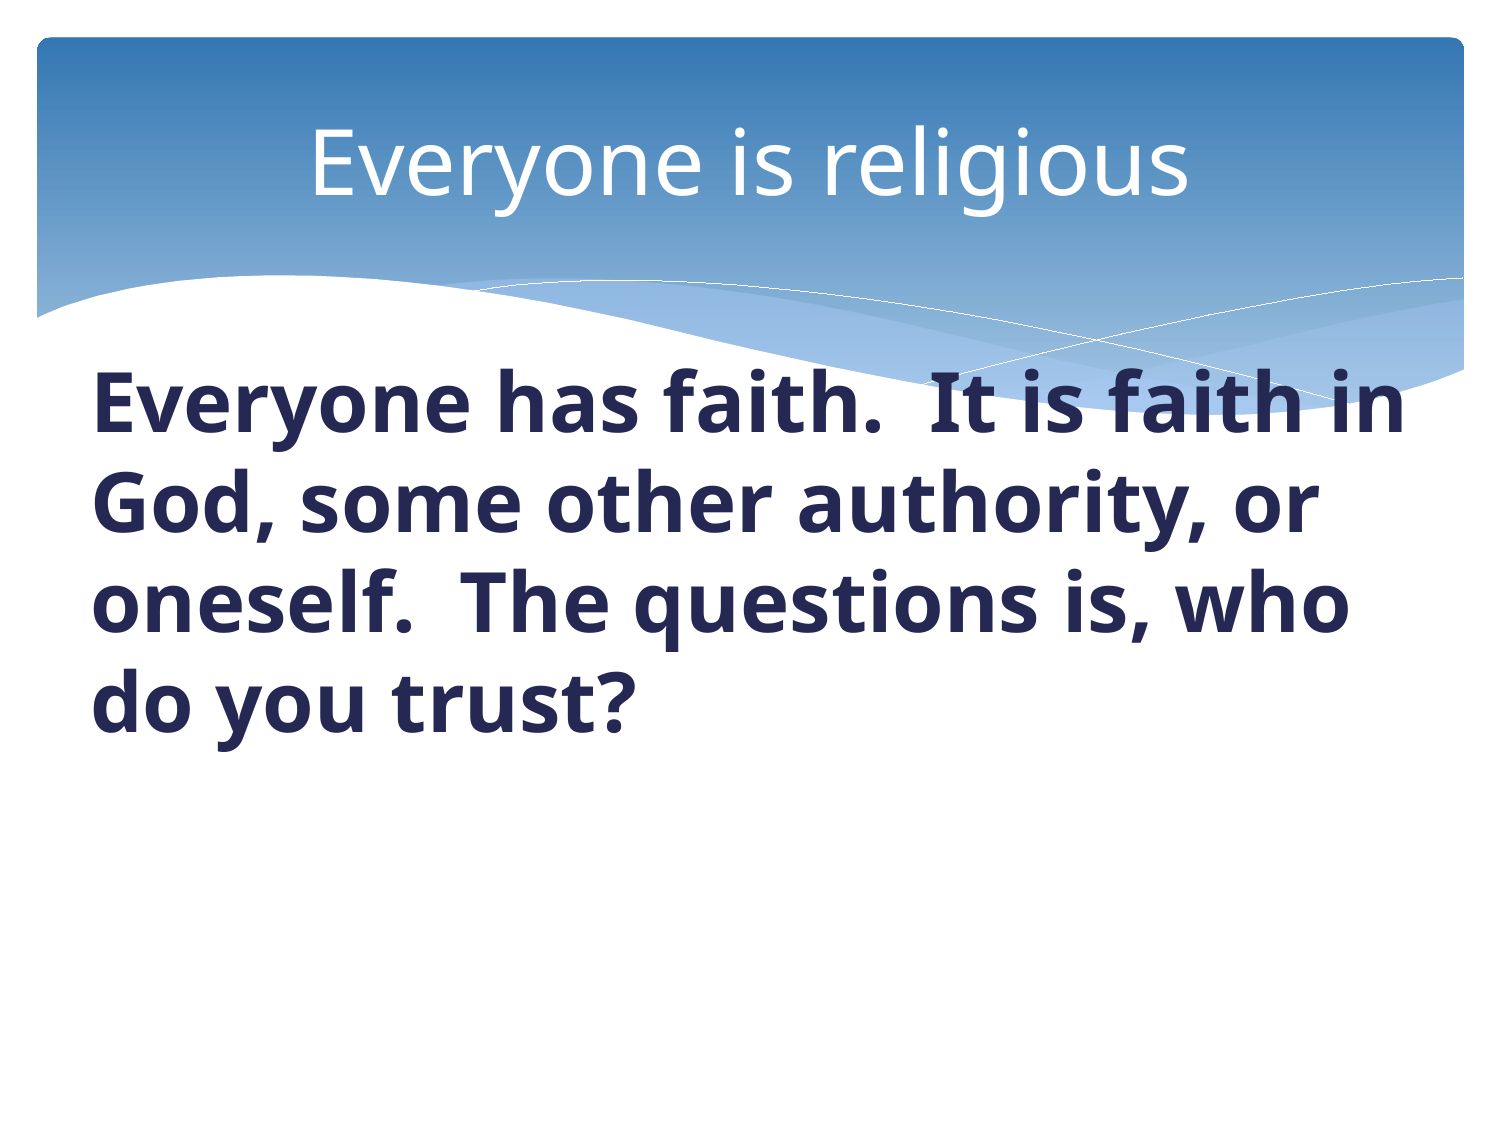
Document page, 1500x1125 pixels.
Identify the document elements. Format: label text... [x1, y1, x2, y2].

title Everyone is religious [75, 55, 1425, 261]
list Everyone has faith. It is faith in God, some other authority, or oneself. The questions is, who do you trust? [75, 224, 1475, 1005]
